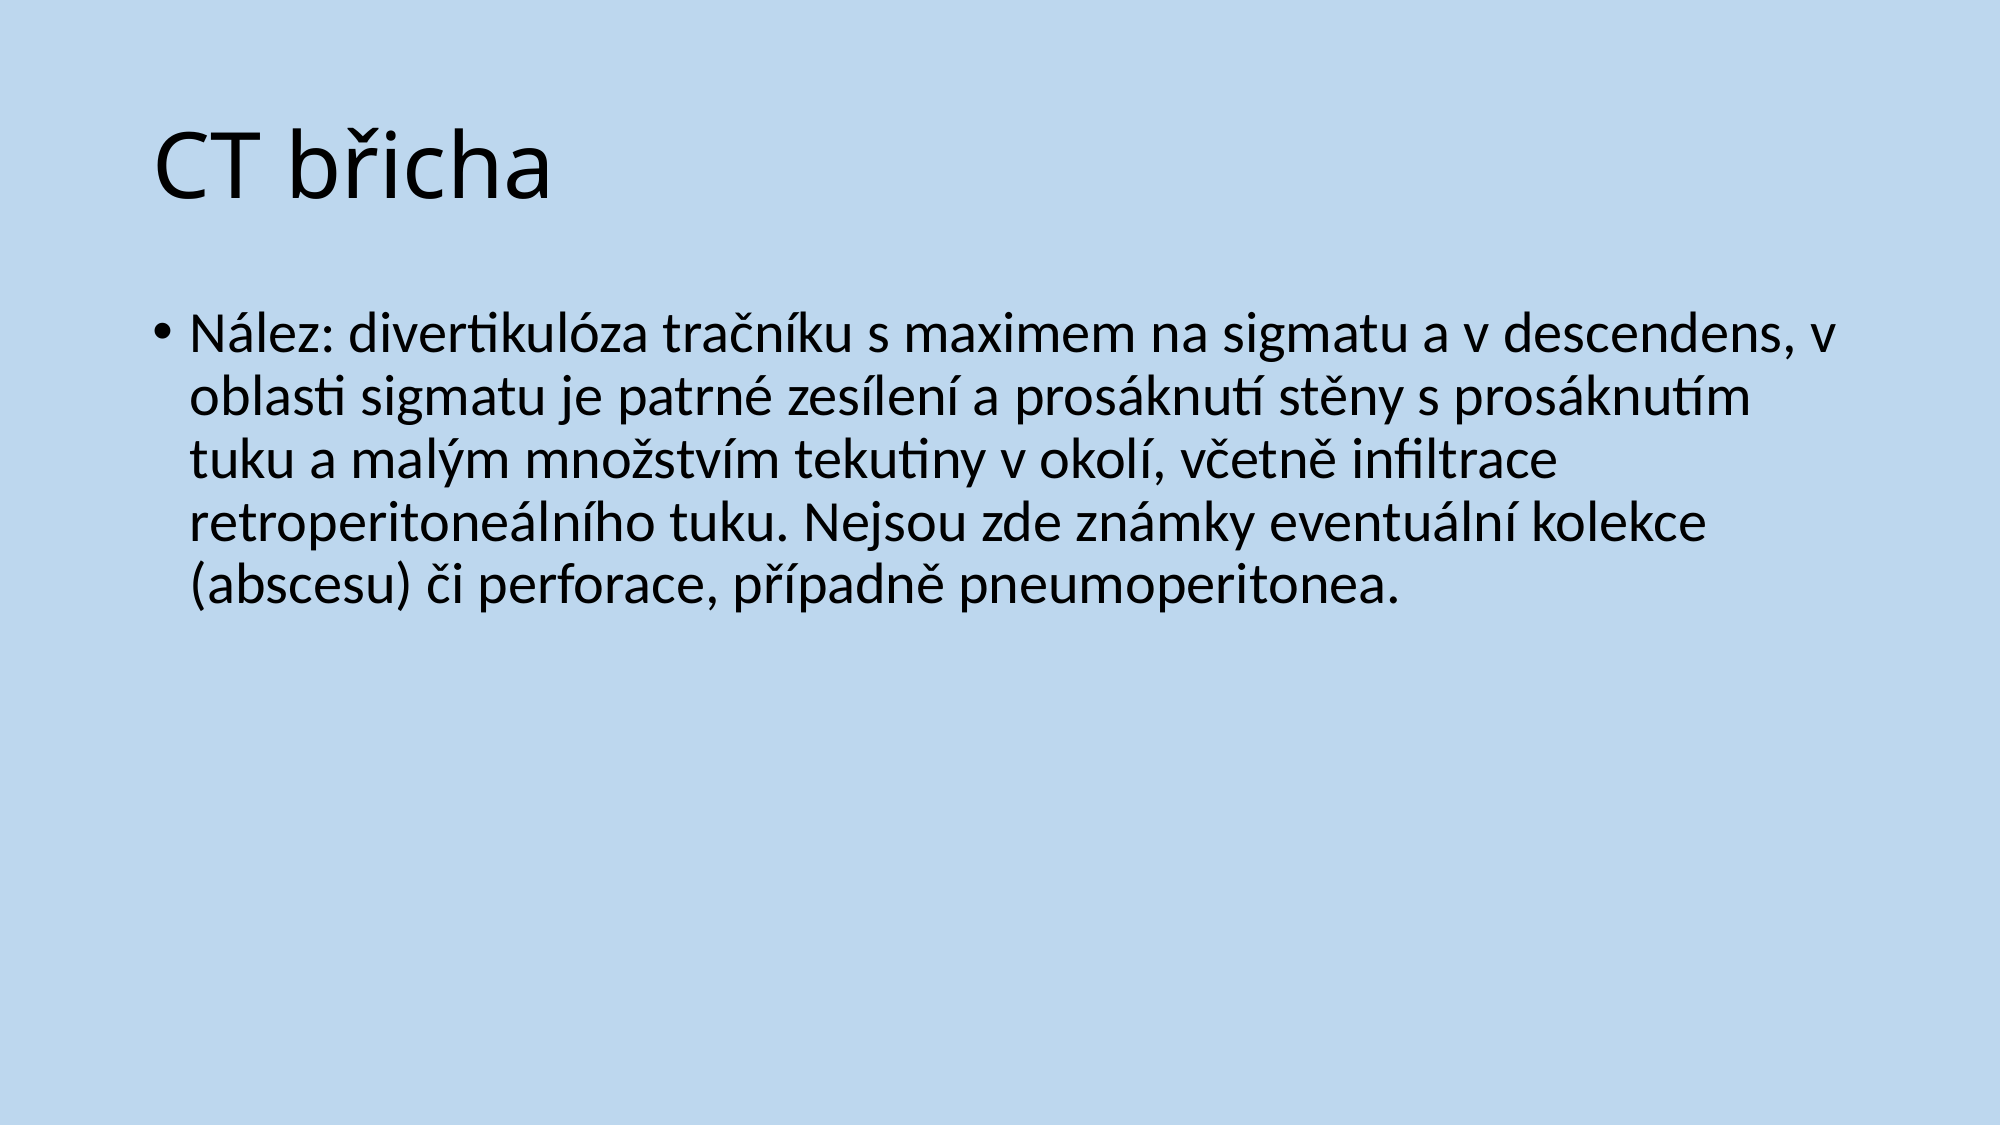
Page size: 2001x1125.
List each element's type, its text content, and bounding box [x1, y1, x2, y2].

title CT břicha [137, 59, 1863, 278]
list Nález: divertikulóza tračníku s maximem na sigmatu a v descendens, v oblasti sigmatu je patrné zesílení a prosáknutí stěny s prosáknutím tuku a malým množstvím tekutiny v okolí, včetně infiltrace retroperitoneálního tuku. Nejsou zde známky eventuální kolekce (abscesu) či perforace, případně pneumoperitonea. [137, 294, 1863, 1009]
